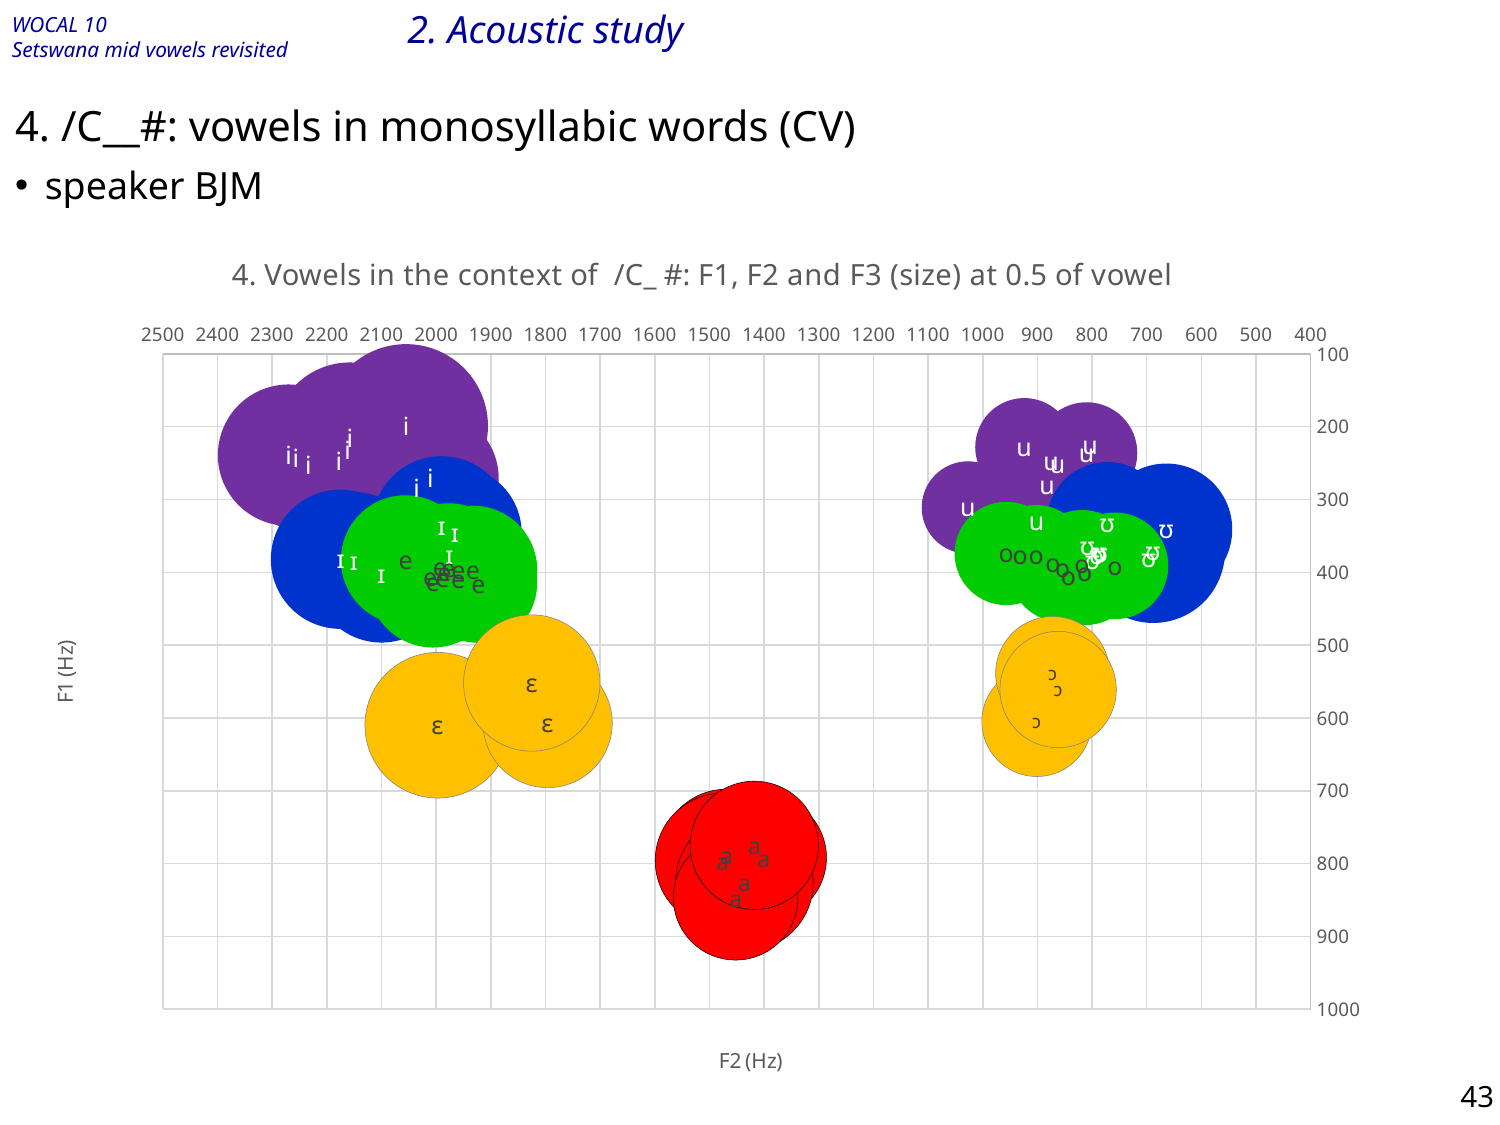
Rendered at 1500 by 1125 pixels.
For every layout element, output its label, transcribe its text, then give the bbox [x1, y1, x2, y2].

list 4. /C__#: vowels in monosyllabic words (CV) speaker BJM [0, 92, 1500, 1035]
slide_number 43 [1435, 1069, 1500, 1125]
title 2. Acoustic study [395, 0, 1500, 55]
chart [17, 219, 1389, 1106]
